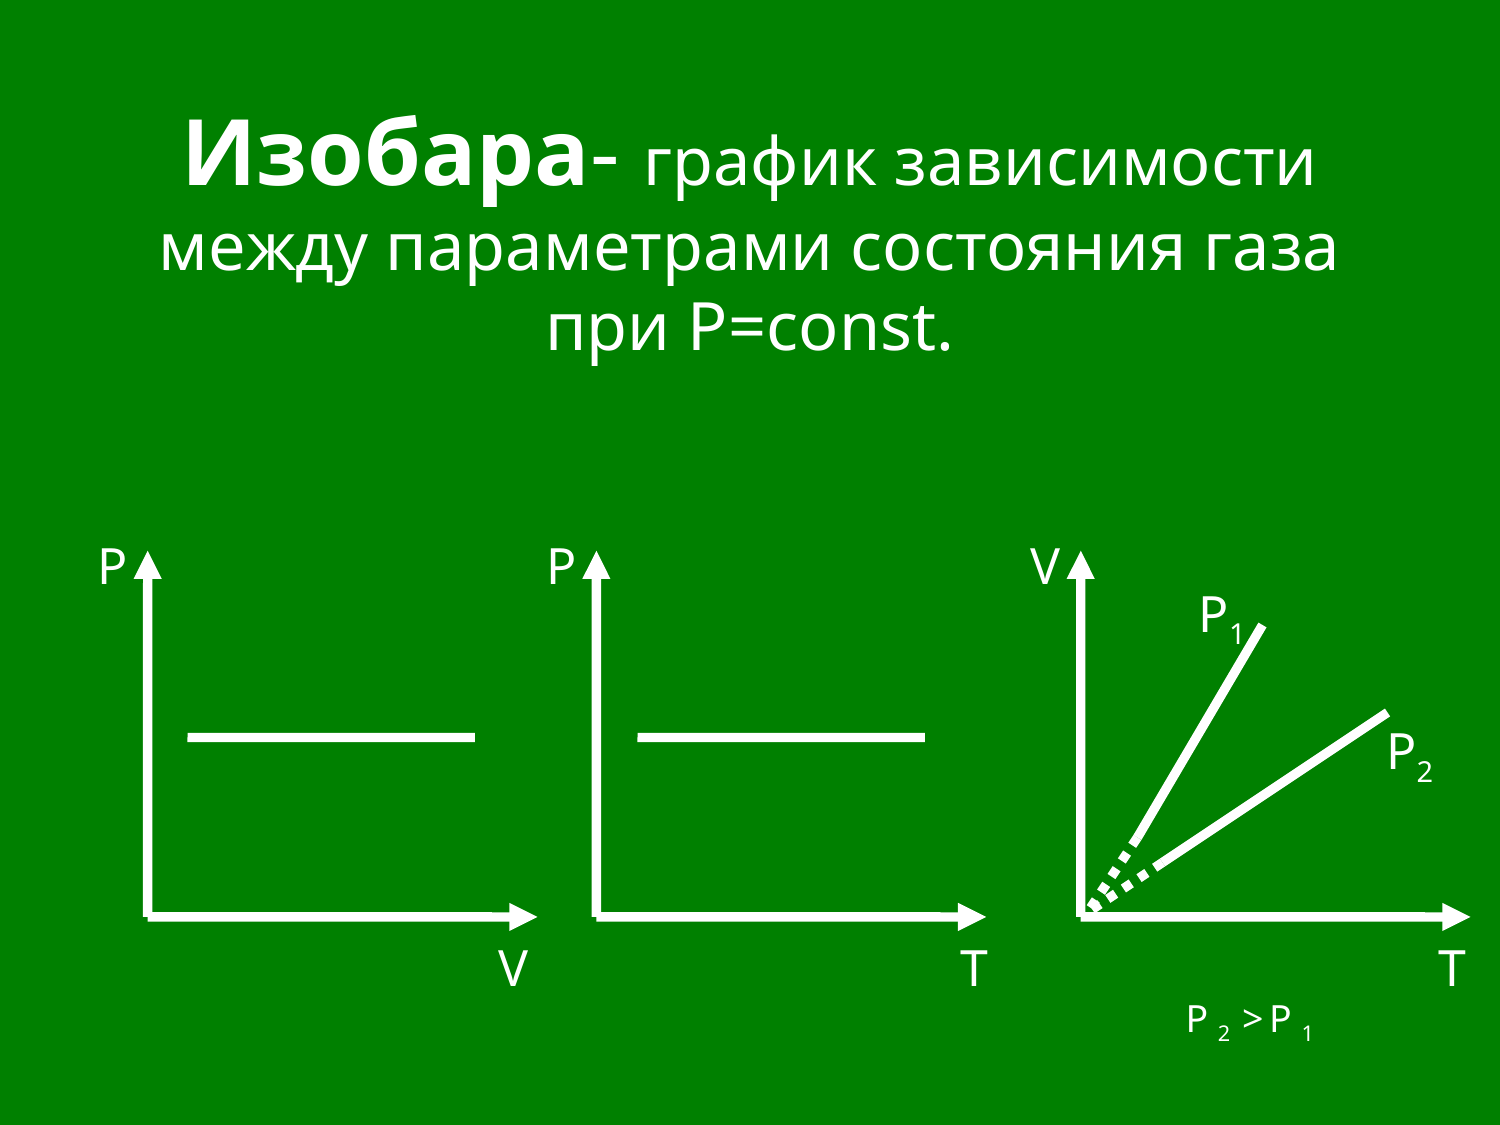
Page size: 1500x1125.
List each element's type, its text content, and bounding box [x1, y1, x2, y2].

text_box P 2 > P 1 [1099, 987, 1400, 1054]
text_box P [64, 527, 160, 602]
text_box [1080, 910, 1471, 924]
text_box [596, 910, 987, 924]
text_box V [998, 527, 1093, 602]
text_box Р2 [1362, 712, 1458, 796]
text_box [147, 910, 538, 924]
title Изобара- график зависимости между параметрами состояния газа при Р=const. [74, 47, 1426, 410]
text_box V [466, 928, 561, 1004]
text_box Р1 [1175, 574, 1270, 658]
text_box T [927, 928, 1022, 1004]
text_box T [1405, 928, 1500, 1004]
text_box Р [513, 527, 609, 602]
